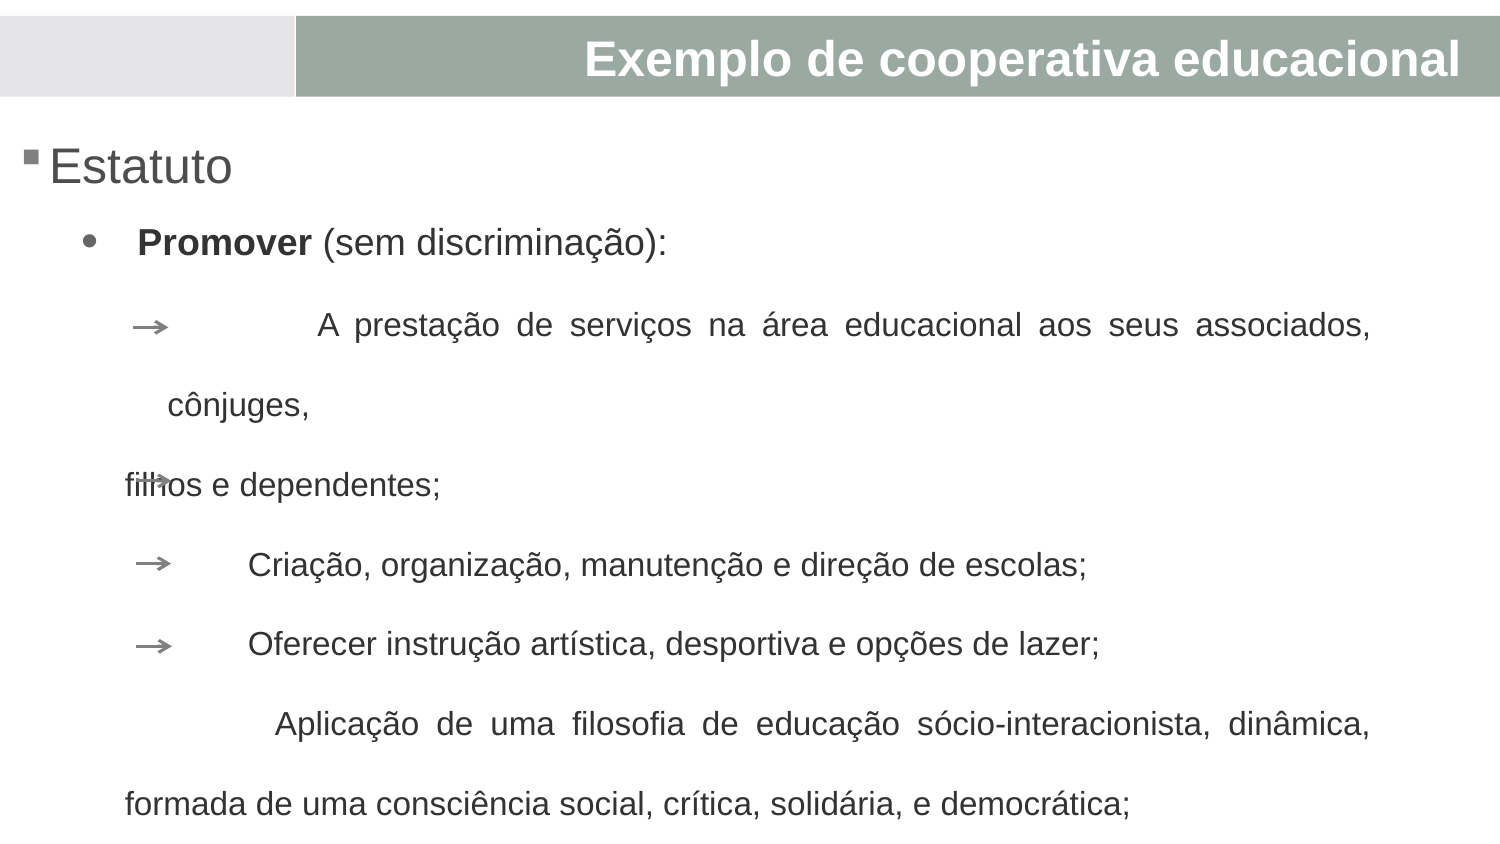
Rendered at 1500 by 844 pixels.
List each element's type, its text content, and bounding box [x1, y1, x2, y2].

text_box Promover (sem discriminação): A prestação de serviços na área educacional aos seus associados, cônjuges, filhos e dependentes; Criação, organização, manutenção e direção de escolas; Oferecer instrução artística, desportiva e opções de lazer; Aplicação de uma filosofia de educação sócio-interacionista, dinâmica, formada de uma consciência social, crítica, solidária, e democrática; [66, 140, 1388, 844]
text_box [296, 15, 1500, 97]
text_box Estatuto [5, 126, 1447, 202]
text_box Exemplo de cooperativa educacional [201, 44, 1477, 101]
text_box [0, 15, 295, 97]
